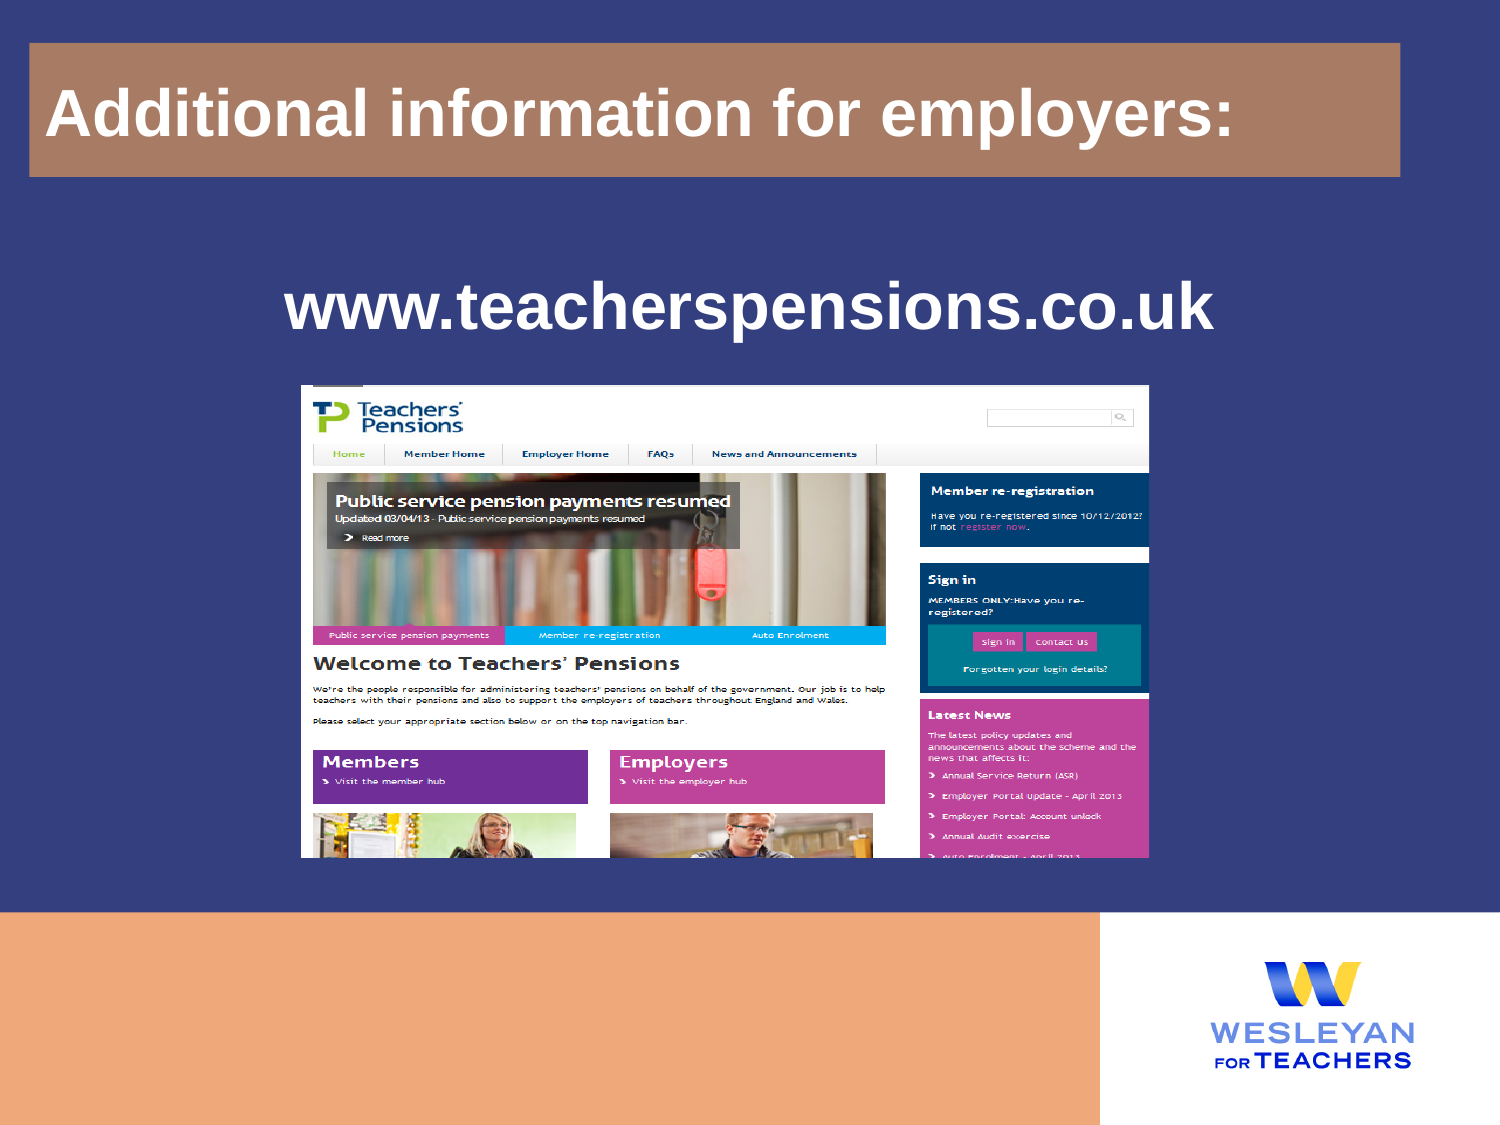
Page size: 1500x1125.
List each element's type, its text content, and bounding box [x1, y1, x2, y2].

text_box Additional information for employers: [29, 42, 1401, 177]
text_box [0, 912, 1100, 1125]
picture [1185, 951, 1440, 1079]
text_box [0, 0, 1500, 912]
text_box www.teacherspensions.co.uk [123, 255, 1376, 350]
text_box [1100, 912, 1500, 1125]
picture [300, 385, 1150, 859]
